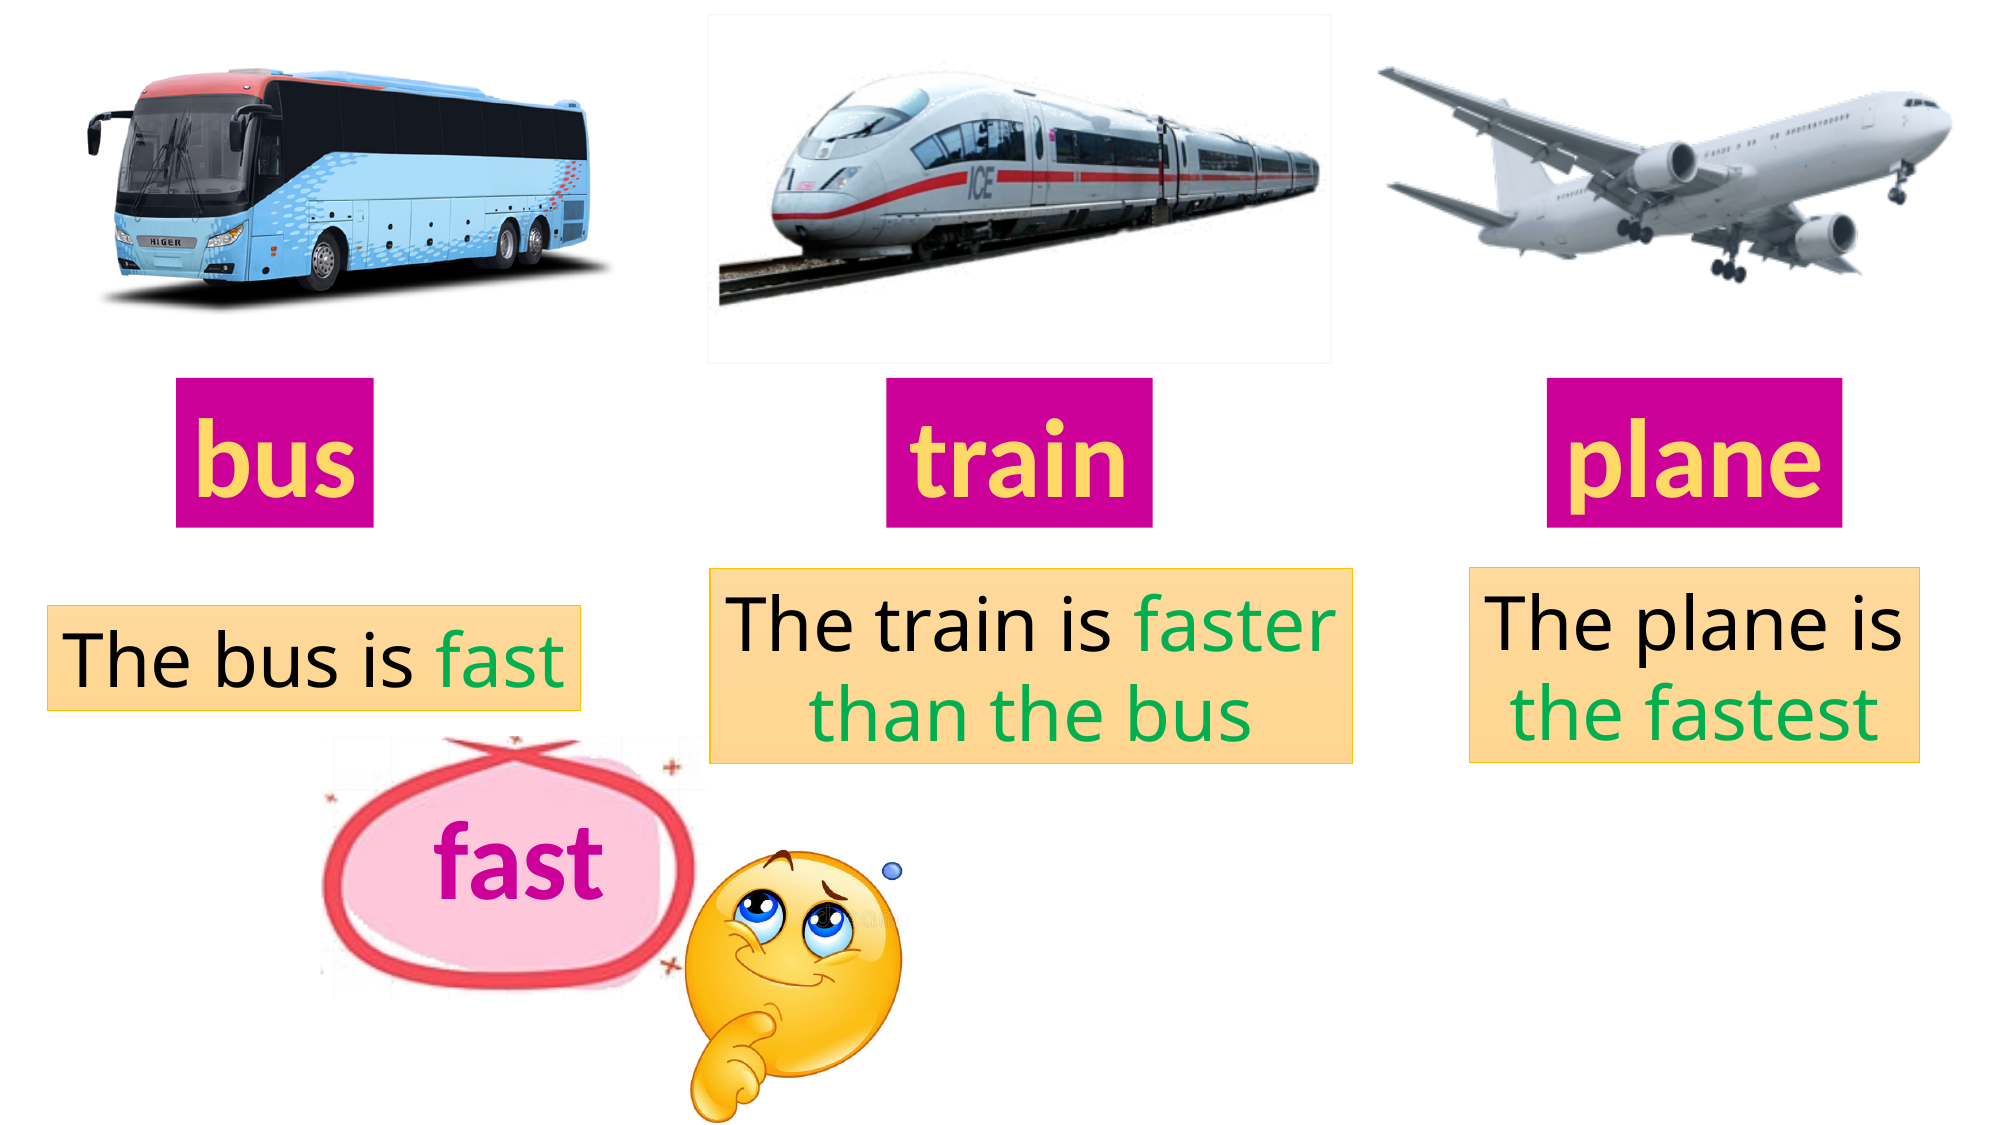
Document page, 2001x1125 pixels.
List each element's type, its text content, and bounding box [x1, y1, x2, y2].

picture [1373, 0, 1977, 364]
text_box bus [176, 378, 374, 528]
picture [707, 14, 1332, 364]
text_box The bus is fast [47, 605, 581, 711]
picture [672, 840, 912, 1125]
text_box train [886, 377, 1153, 528]
picture [60, 0, 627, 378]
text_box The plane is the fastest [1469, 567, 1920, 763]
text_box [320, 736, 708, 1000]
text_box plane [1546, 377, 1843, 528]
text_box The train is faster than the bus [709, 568, 1353, 764]
